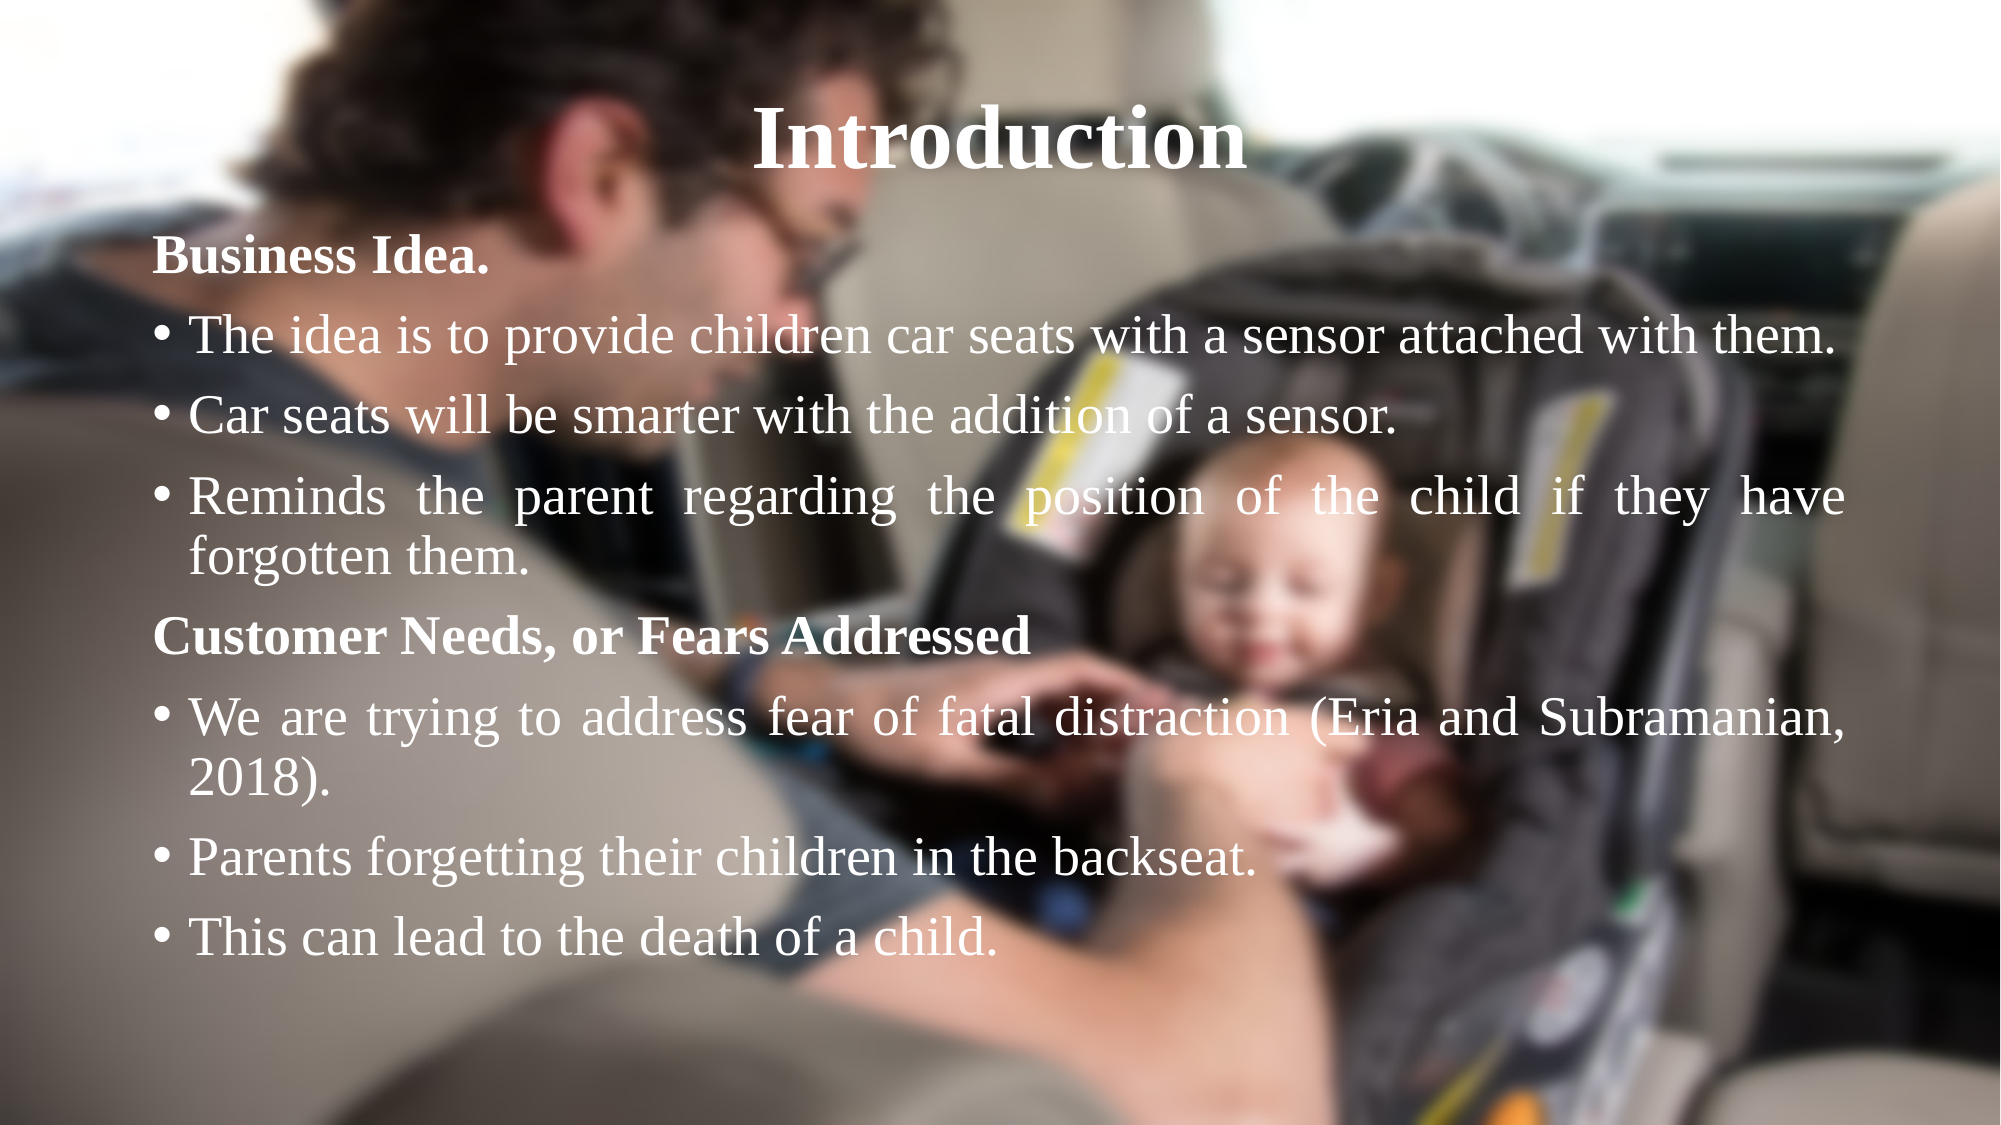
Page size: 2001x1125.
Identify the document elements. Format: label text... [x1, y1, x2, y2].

list Business Idea. The idea is to provide children car seats with a sensor attached with them. Car seats will be smarter with the addition of a sensor. Reminds the parent regarding the position of the child if they have forgotten them. Customer Needs, or Fears Addressed We are trying to address fear of fatal distraction (Eria and Subramanian, 2018). Parents forgetting their children in the backseat. This can lead to the death of a child. [137, 217, 1863, 1014]
picture [0, 0, 2001, 1125]
title Introduction [137, 59, 1863, 217]
